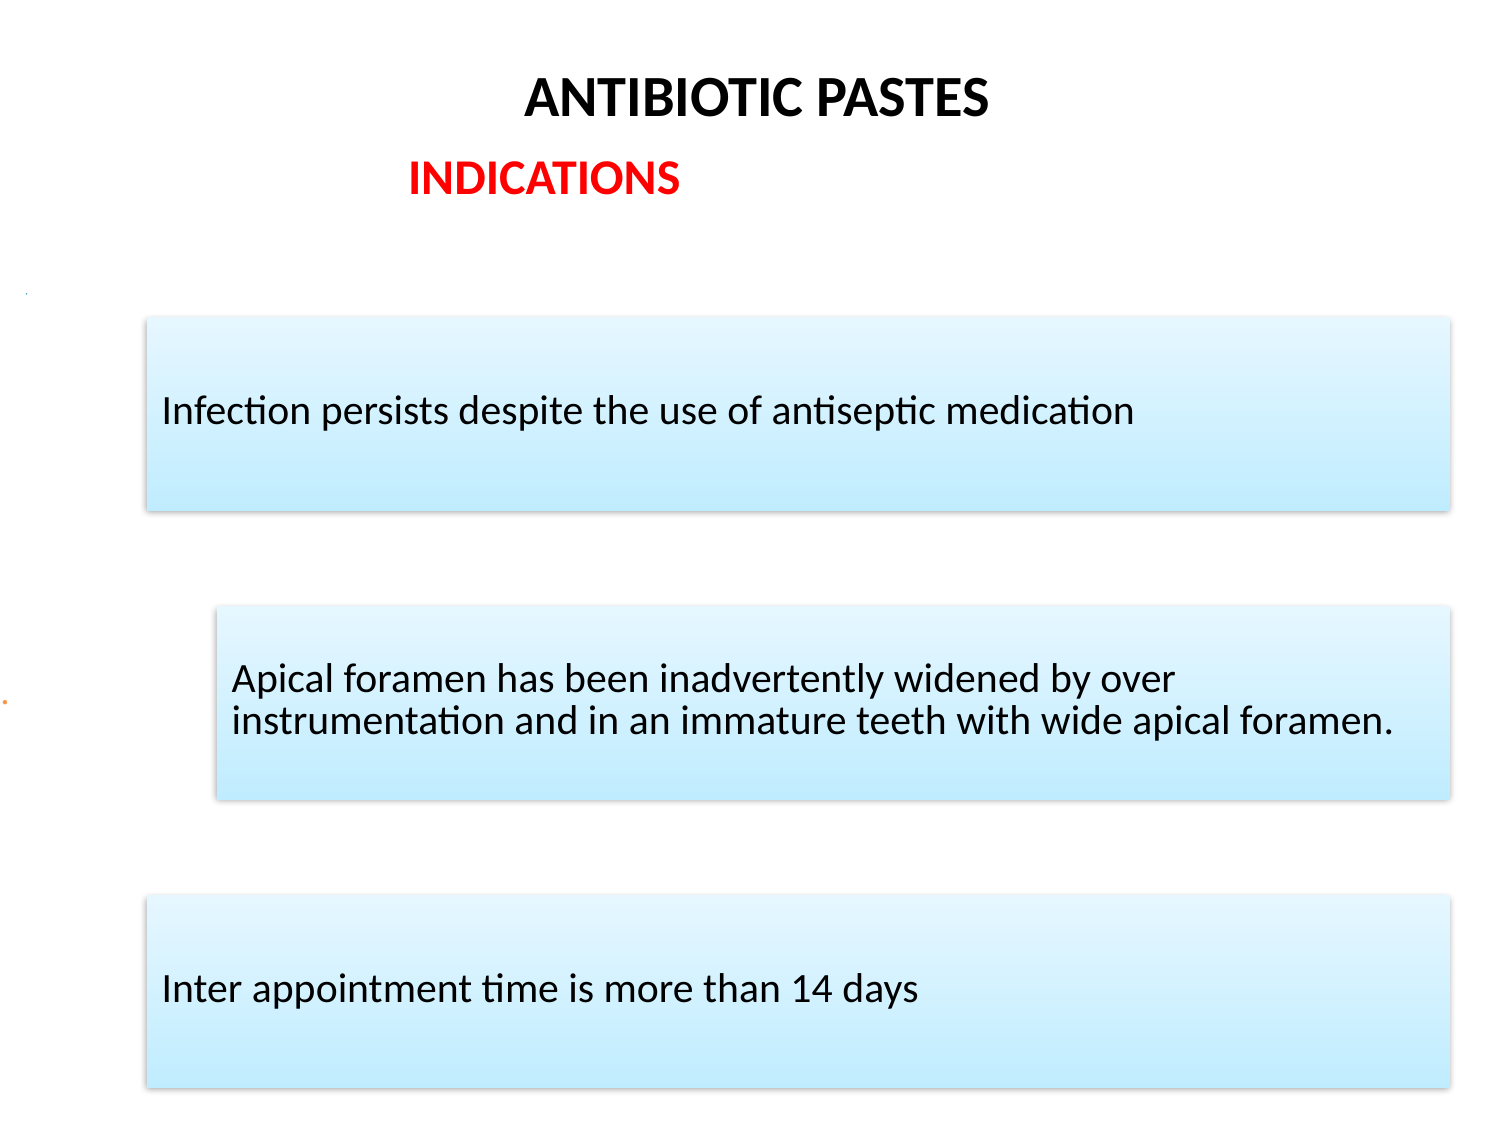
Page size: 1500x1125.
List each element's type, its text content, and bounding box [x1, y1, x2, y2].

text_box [0, 137, 1451, 1101]
title ANTIBIOTIC PASTES [37, 35, 1477, 150]
